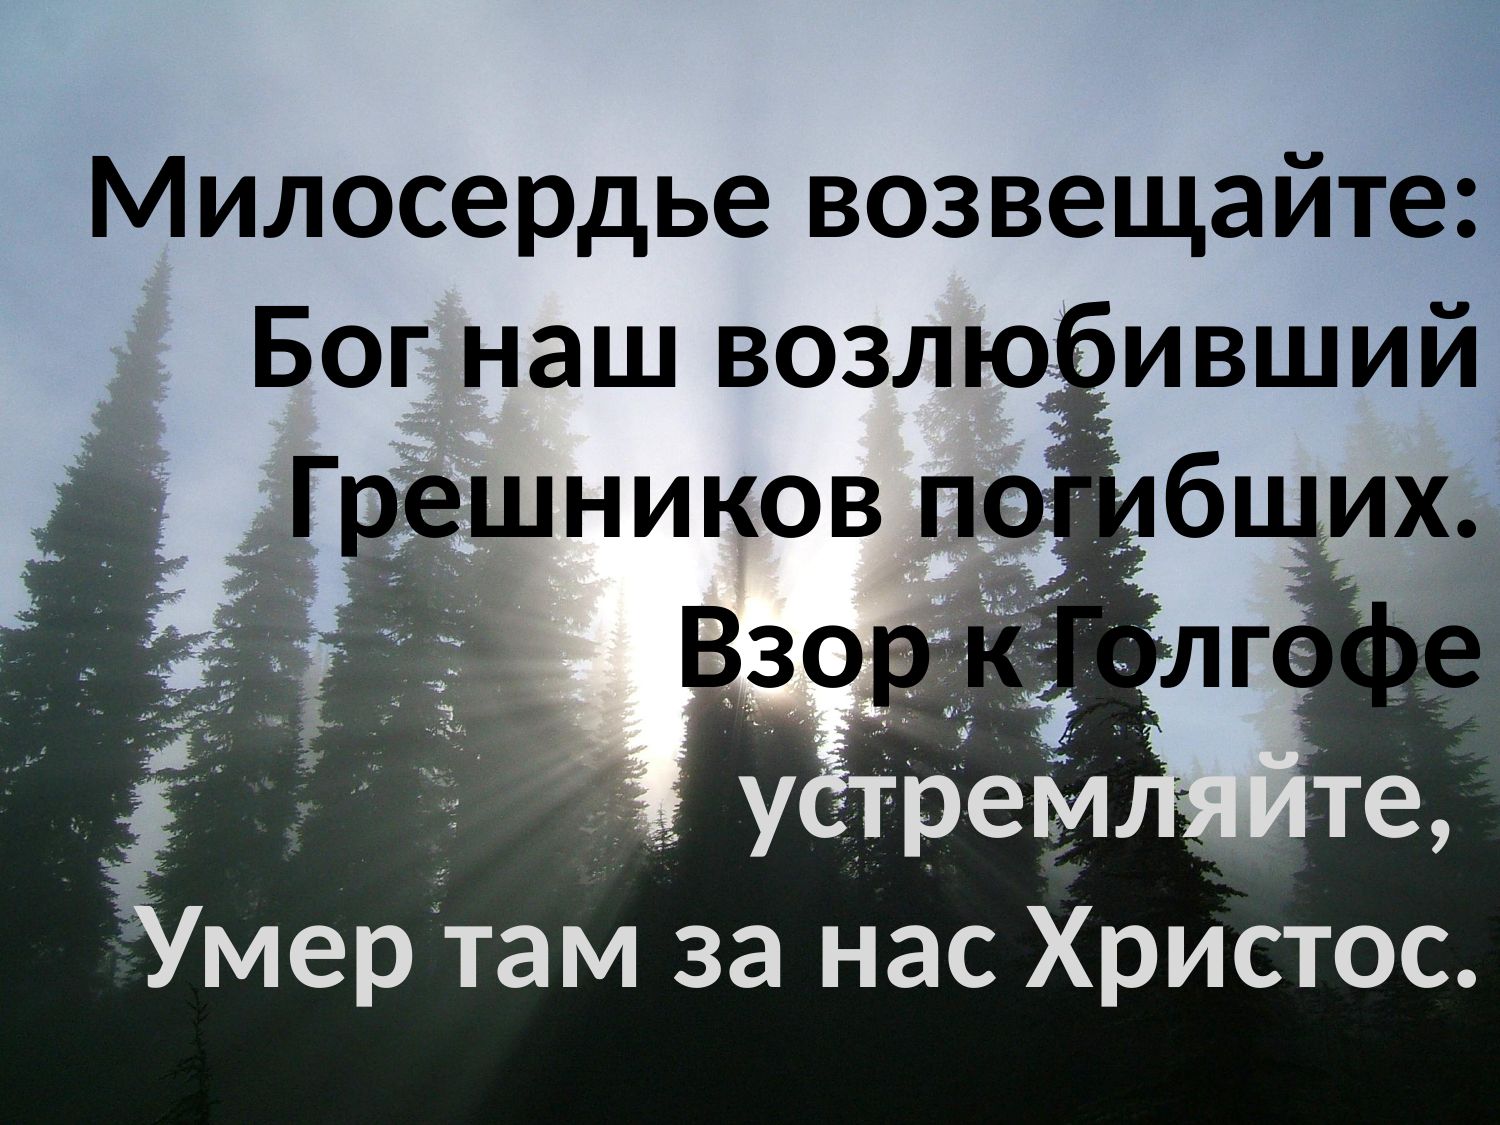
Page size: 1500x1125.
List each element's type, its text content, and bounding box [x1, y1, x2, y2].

title Милосердье возвещайте: Бог наш возлюбивший Грешников погибших. Взор к Голгофе устремляйте, Умер там за нас Христос. [0, 0, 1500, 1125]
